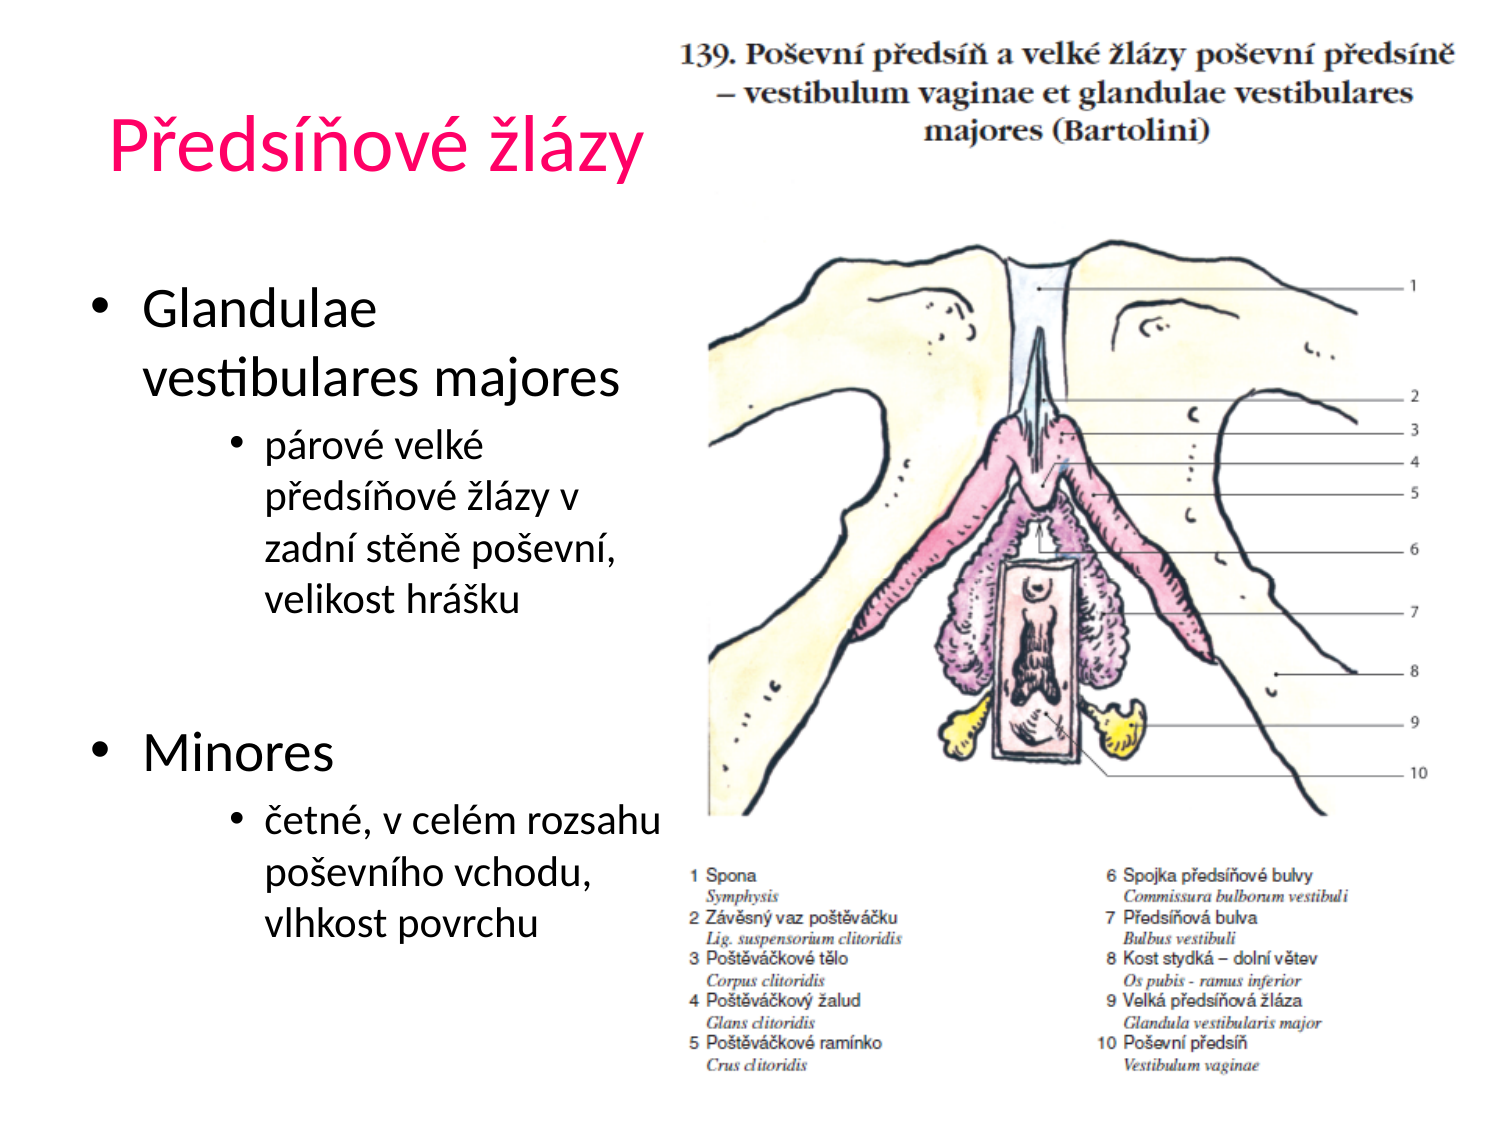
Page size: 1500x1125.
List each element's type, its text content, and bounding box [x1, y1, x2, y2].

picture [660, 30, 1500, 1095]
list Glandulae vestibulares majores párové velké předsíňové žlázy v zadní stěně poševní, velikost hrášku Minores četné, v celém rozsahu poševního vchodu, vlhkost povrchu [75, 262, 655, 1005]
title Předsíňové žlázy [75, 45, 655, 233]
